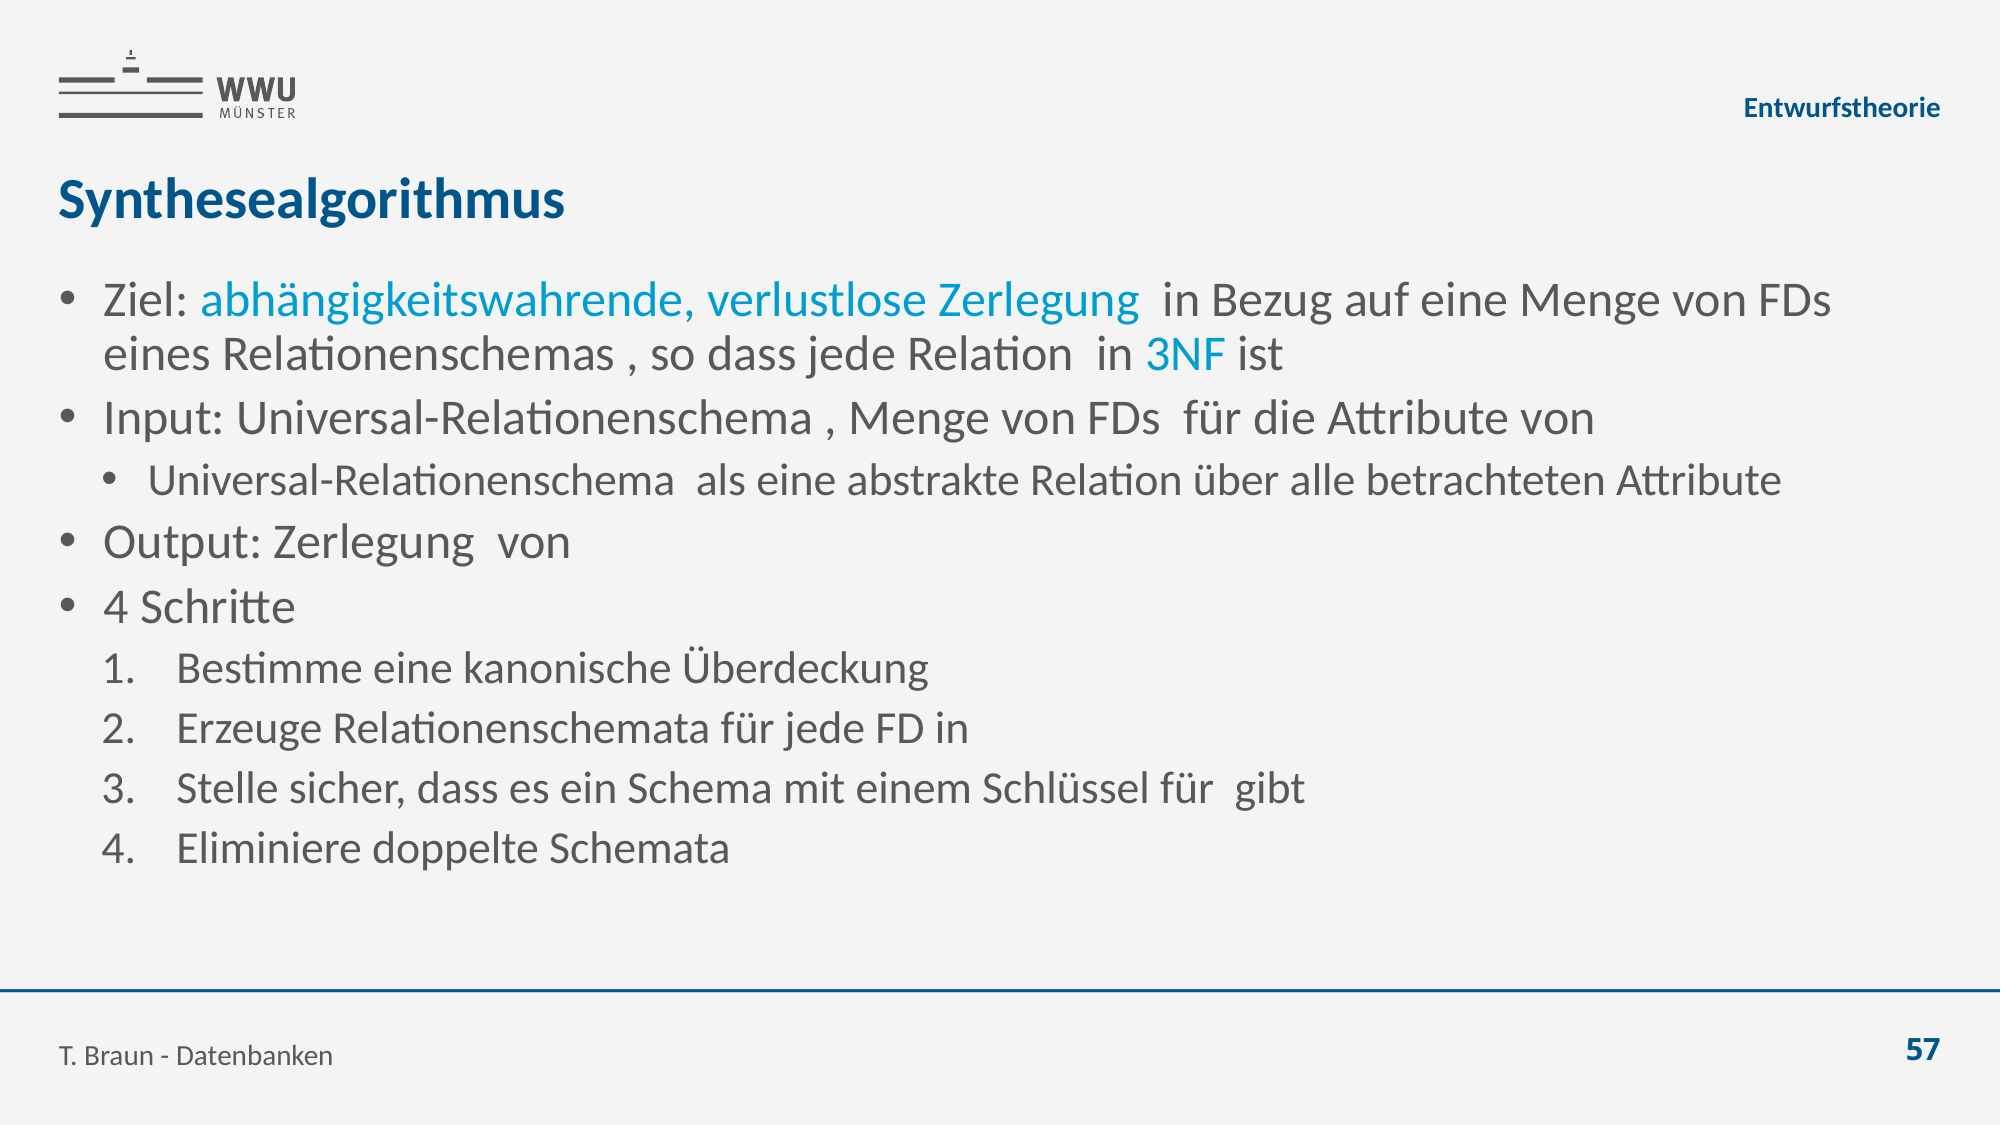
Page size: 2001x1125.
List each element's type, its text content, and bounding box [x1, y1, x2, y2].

slide_number Entwurfstheorie [589, 63, 1941, 123]
title Synthesealgorithmus [58, 148, 1941, 243]
footer T. Braun - Datenbanken [58, 1012, 1440, 1072]
slide_number 57 [1822, 1012, 1941, 1072]
